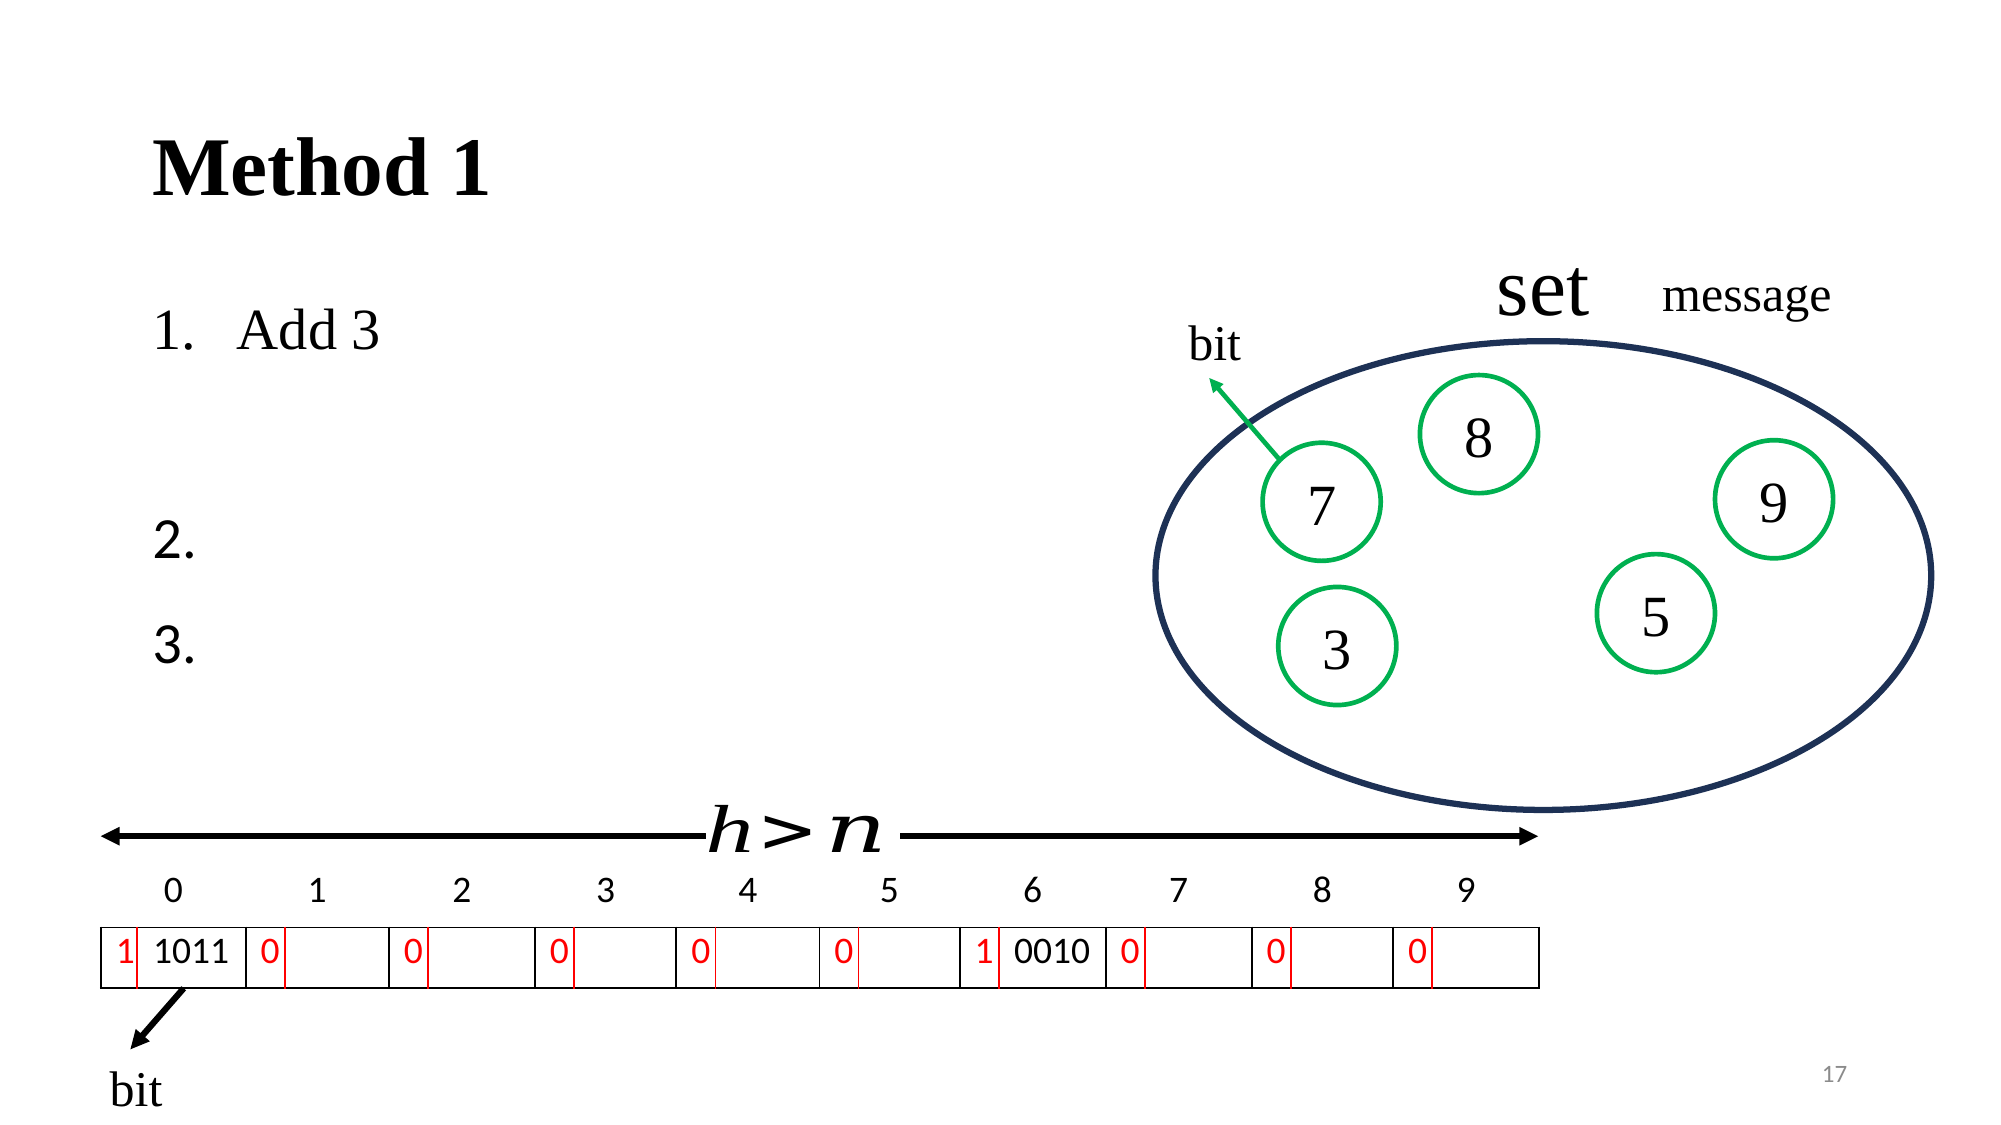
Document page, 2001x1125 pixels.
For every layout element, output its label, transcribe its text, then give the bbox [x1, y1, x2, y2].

table_cell [1292, 928, 1392, 987]
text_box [1209, 378, 1280, 461]
table_header 1 [246, 870, 389, 927]
table_cell 0 [1394, 928, 1431, 987]
table_cell 0 [1107, 928, 1144, 987]
table_cell [286, 928, 388, 987]
table_cell 0 [820, 928, 858, 987]
table_cell [575, 928, 675, 987]
table_cell 0 [247, 928, 284, 987]
table_header 3 [535, 870, 676, 927]
table_header 8 [1252, 870, 1393, 927]
table_cell [1433, 928, 1538, 987]
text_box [1155, 224, 1932, 810]
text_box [130, 988, 184, 1050]
table_cell [1146, 928, 1251, 987]
table_cell 0 [1253, 928, 1290, 987]
title Method 1 [137, 59, 1863, 278]
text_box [100, 793, 1539, 870]
slide_number 17 [1412, 1042, 1863, 1103]
table_header 0 [101, 870, 246, 927]
table_header 7 [1106, 870, 1252, 927]
table_cell 0 [536, 928, 573, 987]
table_cell 1 [102, 928, 136, 987]
table_cell 0010 [1000, 928, 1105, 987]
table_cell 0 [677, 928, 715, 987]
table_header 4 [676, 870, 819, 927]
table_header 2 [389, 870, 535, 927]
table_header 6 [960, 870, 1106, 927]
table_header 5 [819, 870, 960, 927]
table_cell [429, 928, 534, 987]
table_cell [716, 928, 819, 987]
table_cell [859, 928, 959, 987]
table_cell 0 [390, 928, 427, 987]
table_header 9 [1393, 870, 1539, 927]
table_cell 1011 [138, 928, 245, 987]
table_cell 1 [961, 928, 998, 987]
